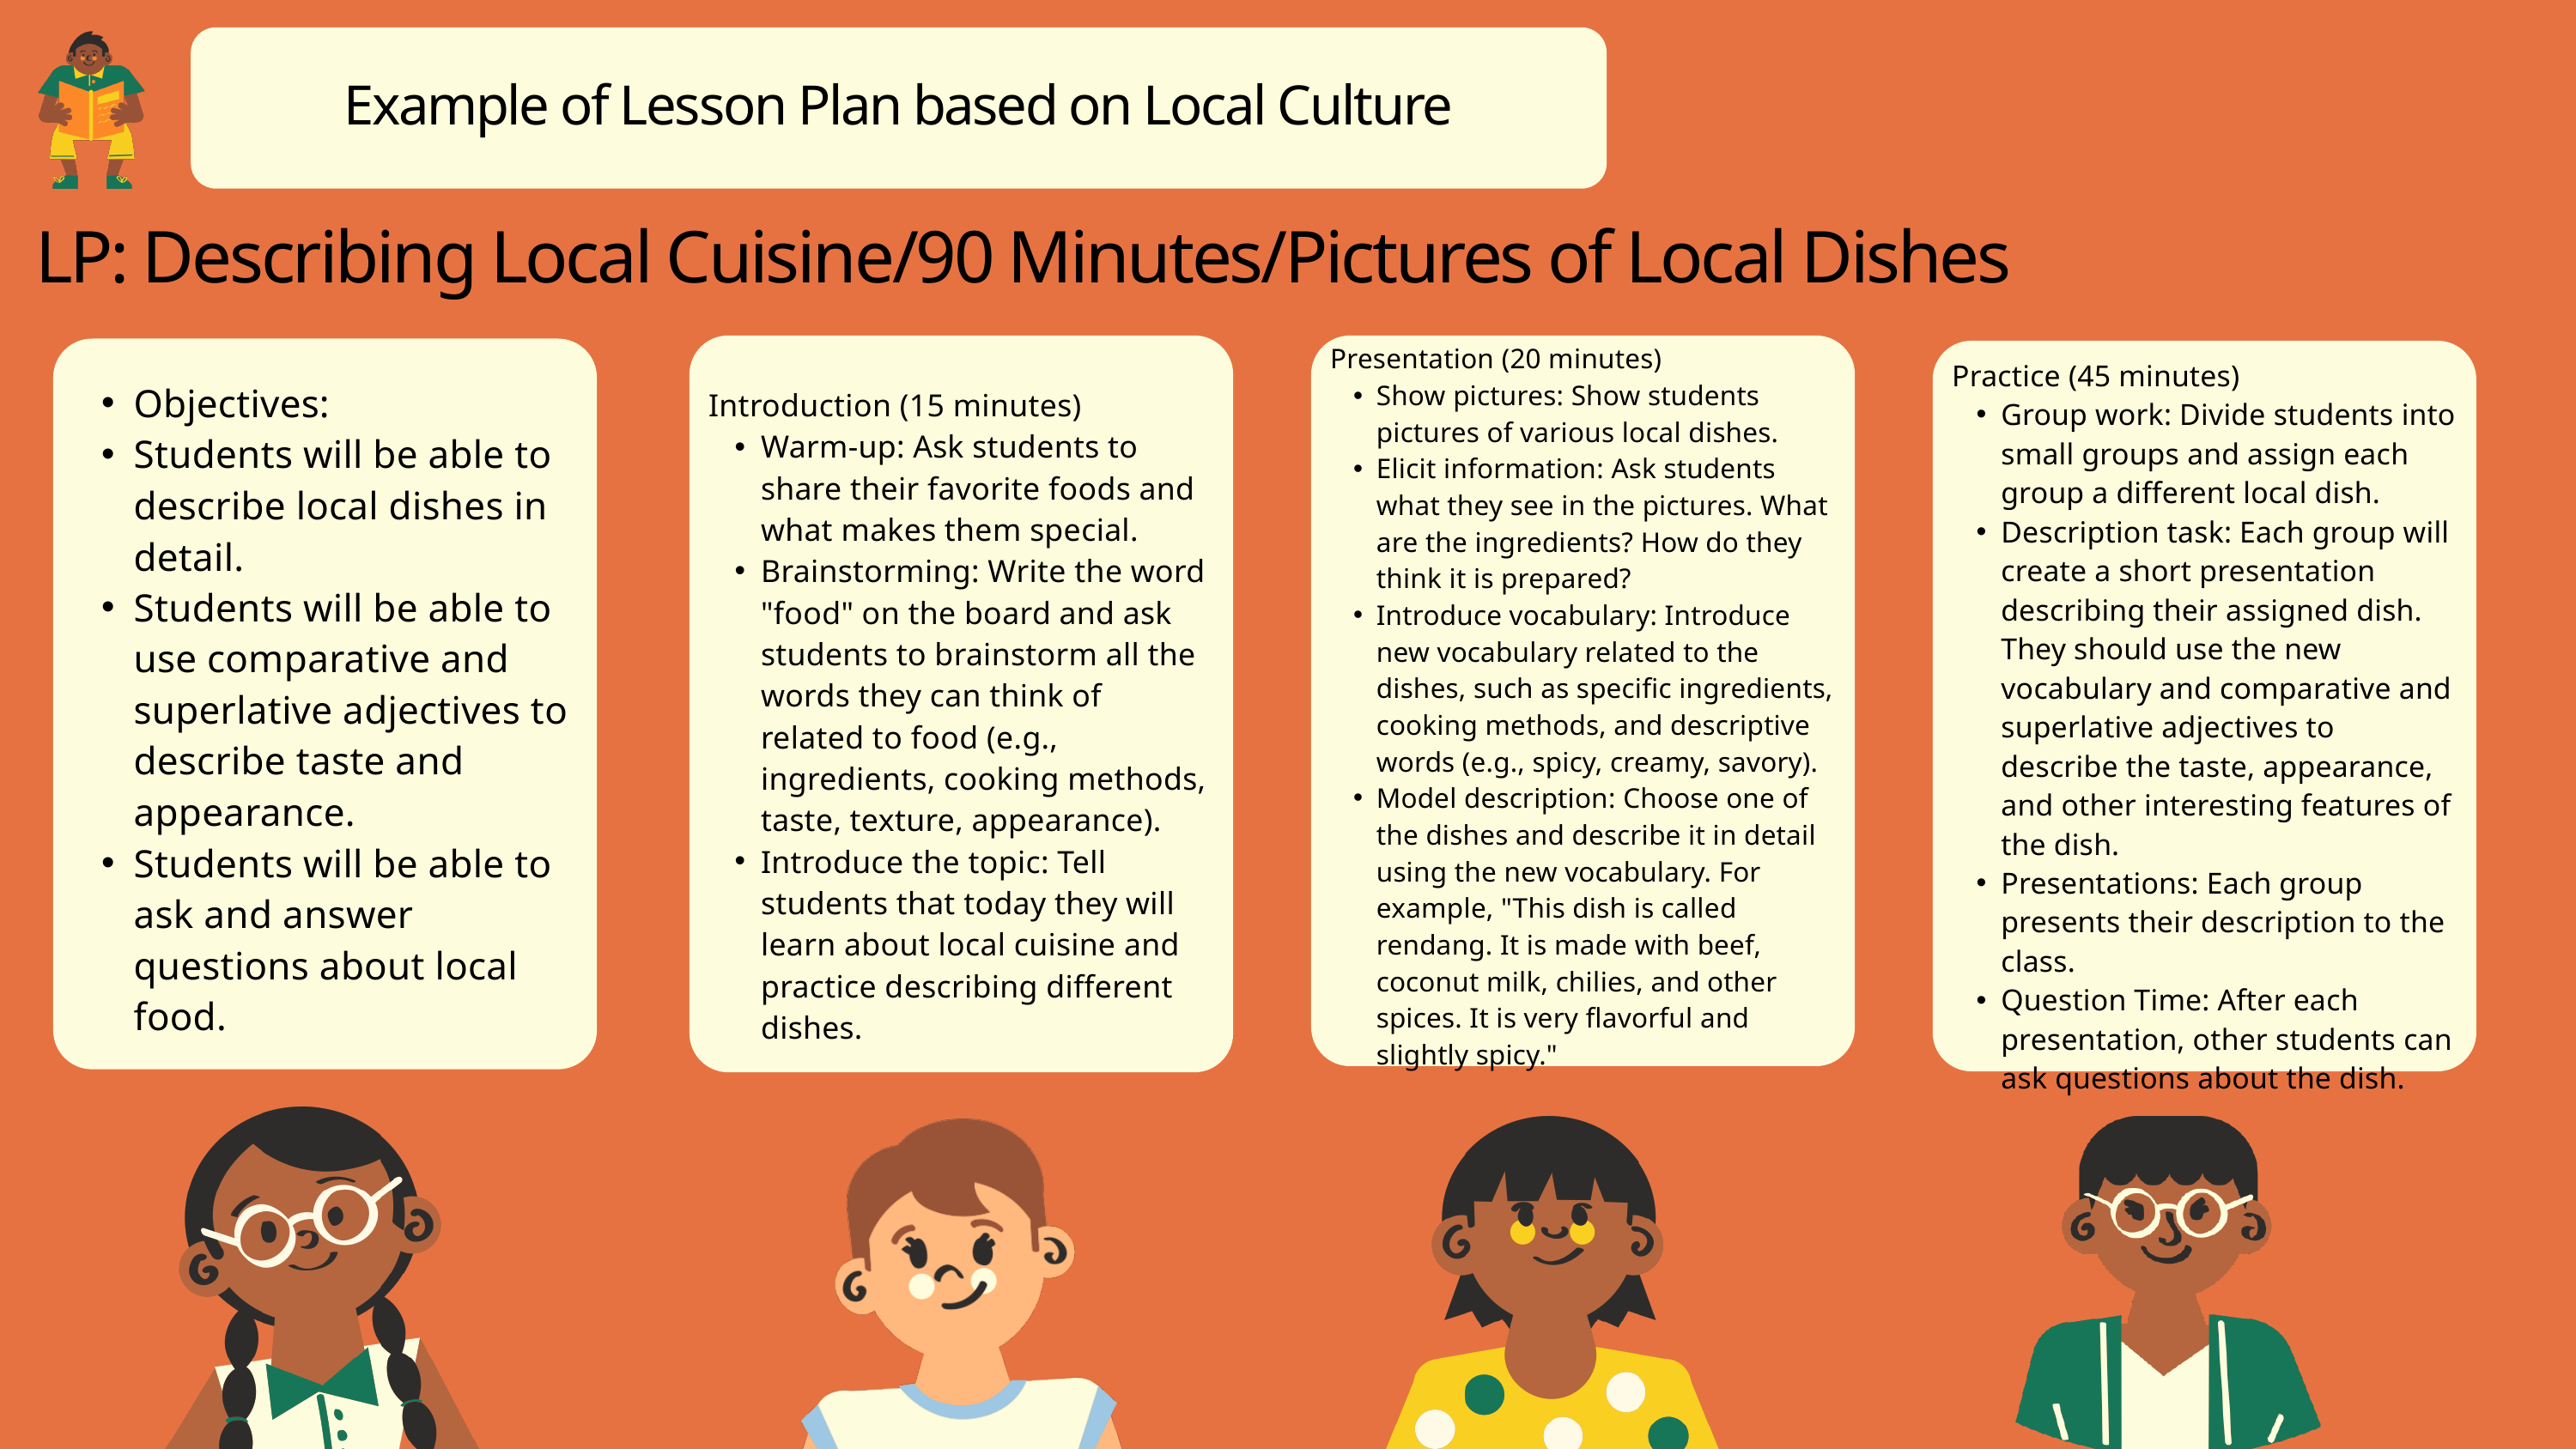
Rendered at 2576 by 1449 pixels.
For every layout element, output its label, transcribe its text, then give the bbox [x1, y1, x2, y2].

text_box [2015, 1116, 2321, 1449]
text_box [190, 27, 1607, 189]
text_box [689, 335, 1234, 1073]
text_box [1379, 1116, 1726, 1449]
text_box Practice (45 minutes) Group work: Divide students into small groups and assign each group a different local dish. Description task: Each group will create a short presentation describing their assigned dish. They should use the new vocabulary and comparative and superlative adjectives to describe the taste, appearance, and other interesting features of the dish. Presentations: Each group presents their description to the class. Question Time: After each presentation, other students can ask questions about the dish. [1952, 1079, 2458, 1095]
text_box [771, 1116, 1151, 1449]
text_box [52, 338, 598, 1070]
text_box [38, 31, 145, 189]
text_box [1932, 340, 2477, 1072]
text_box [144, 1106, 500, 1449]
text_box LP: Describing Local Cuisine/90 Minutes/Pictures of Local Dishes [35, 225, 2432, 298]
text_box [1310, 335, 1856, 1067]
